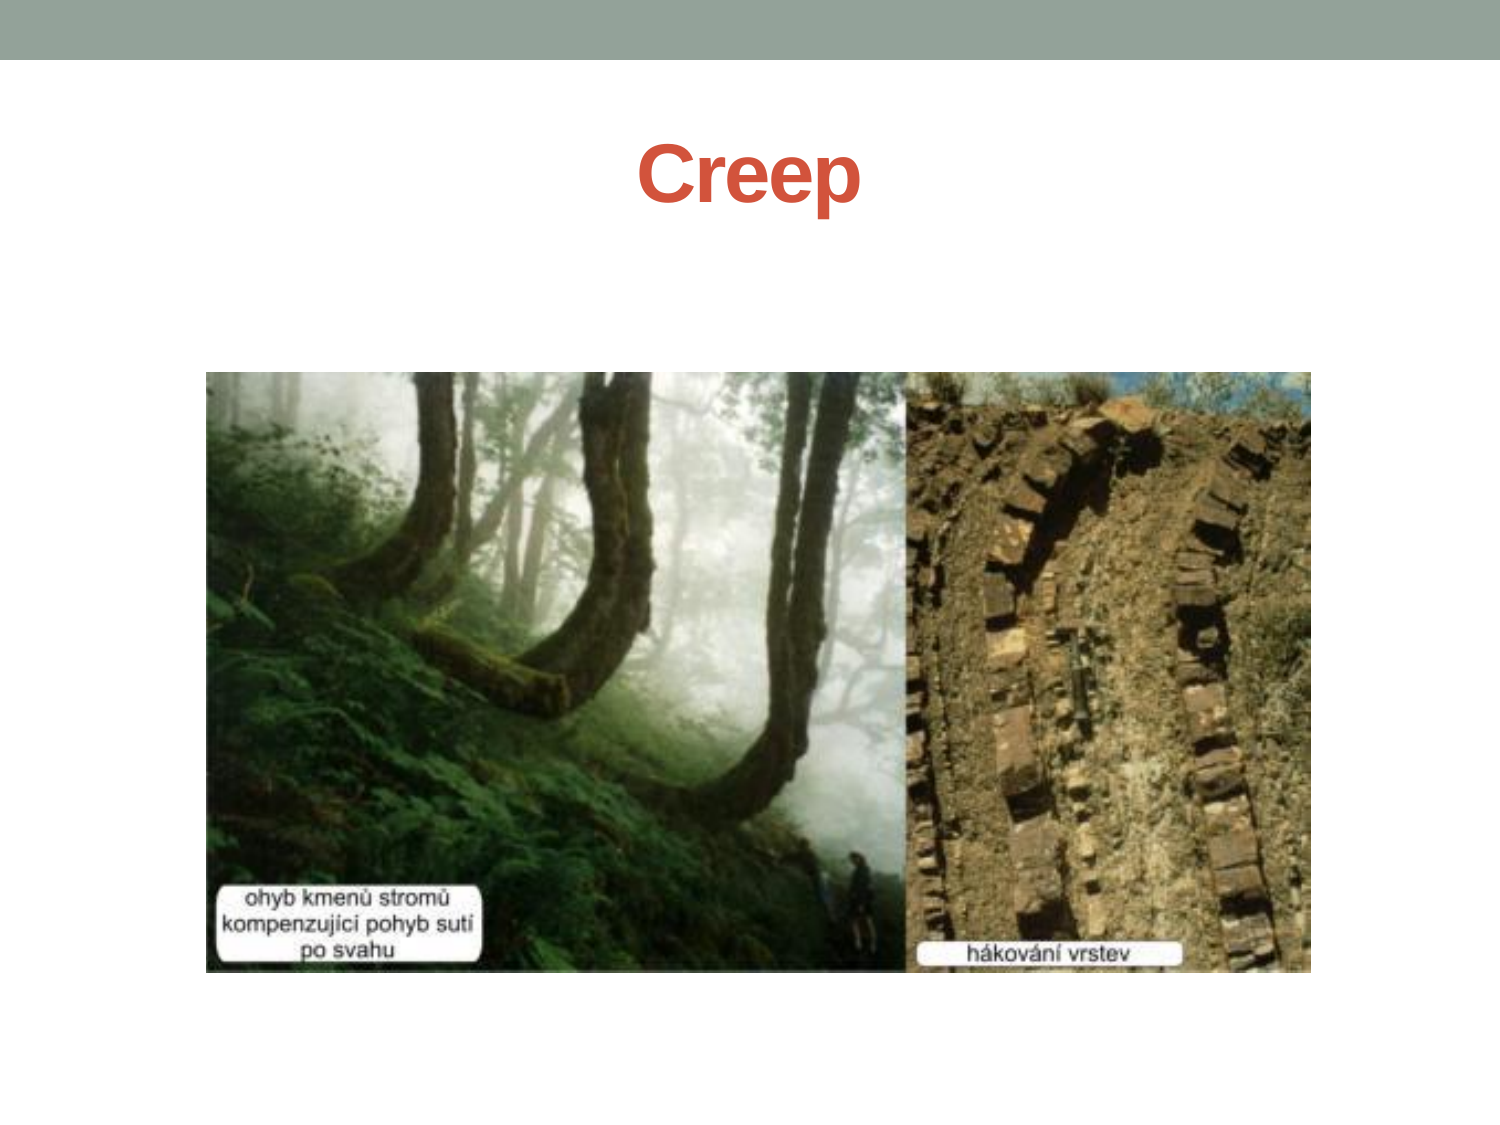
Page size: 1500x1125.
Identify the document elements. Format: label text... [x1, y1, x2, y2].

picture [206, 371, 1311, 973]
title Creep [75, 87, 1425, 250]
